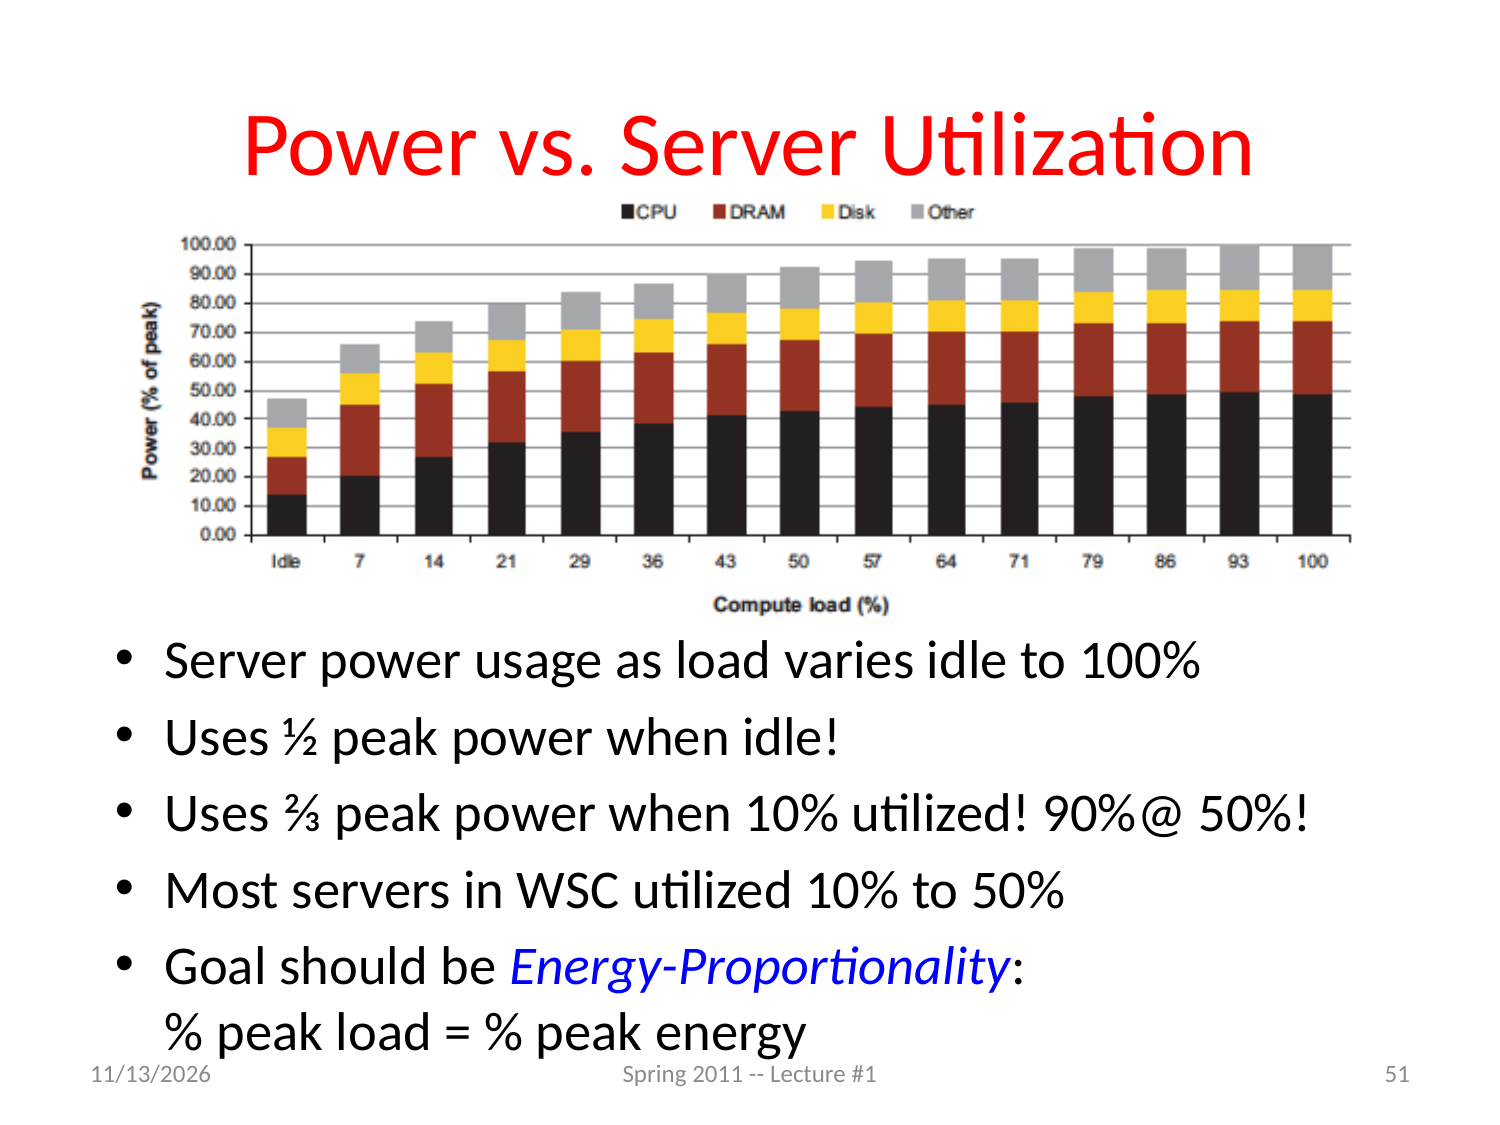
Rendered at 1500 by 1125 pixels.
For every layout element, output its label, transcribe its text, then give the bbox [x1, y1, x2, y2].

list Server power usage as load varies idle to 100% Uses ½ peak power when idle! Uses ⅔ peak power when 10% utilized! 90%@ 50%! Most servers in WSC utilized 10% to 50% Goal should be Energy-Proportionality: % peak load = % peak energy [99, 616, 1500, 1073]
title Power vs. Server Utilization [75, 45, 1425, 233]
slide_number 51 [1074, 1042, 1425, 1103]
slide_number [75, 1042, 425, 1103]
picture [128, 188, 1361, 631]
footer Spring 2011 -- Lecture #1 [512, 1042, 988, 1103]
